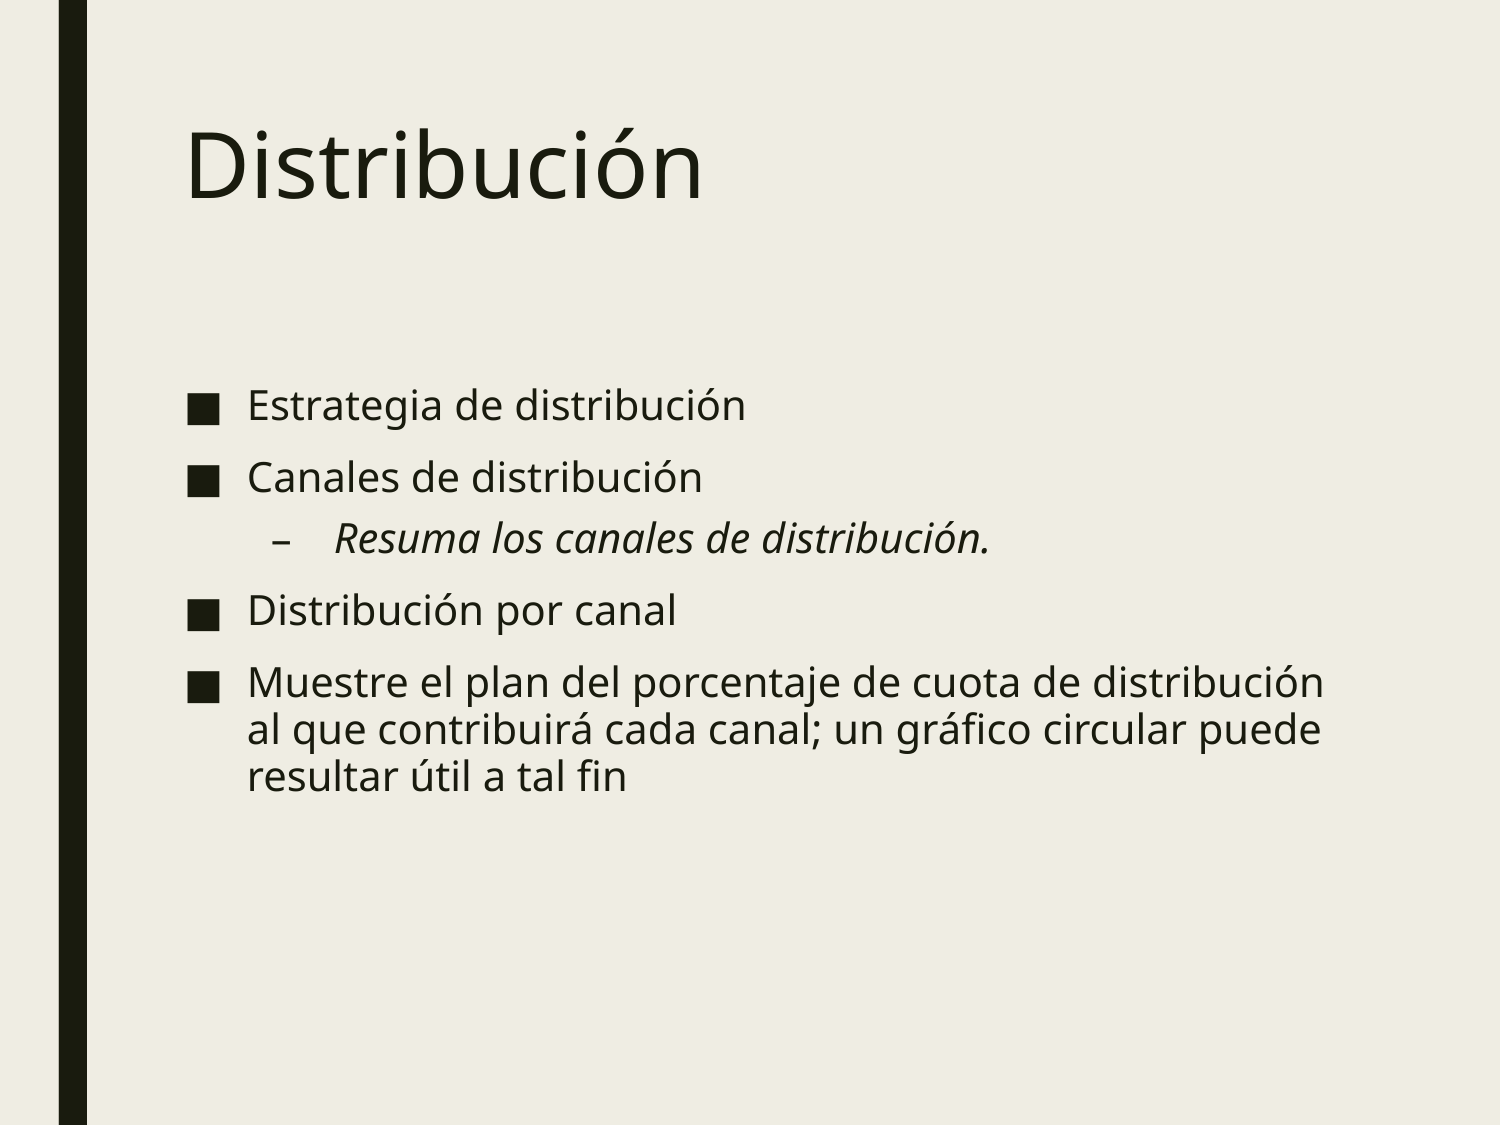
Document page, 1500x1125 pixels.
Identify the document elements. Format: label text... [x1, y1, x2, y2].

list Estrategia de distribución Canales de distribución Resuma los canales de distribución. Distribución por canal Muestre el plan del porcentaje de cuota de distribución al que contribuirá cada canal; un gráfico circular puede resultar útil a tal fin [168, 375, 1351, 963]
title Distribución [168, 112, 1351, 357]
